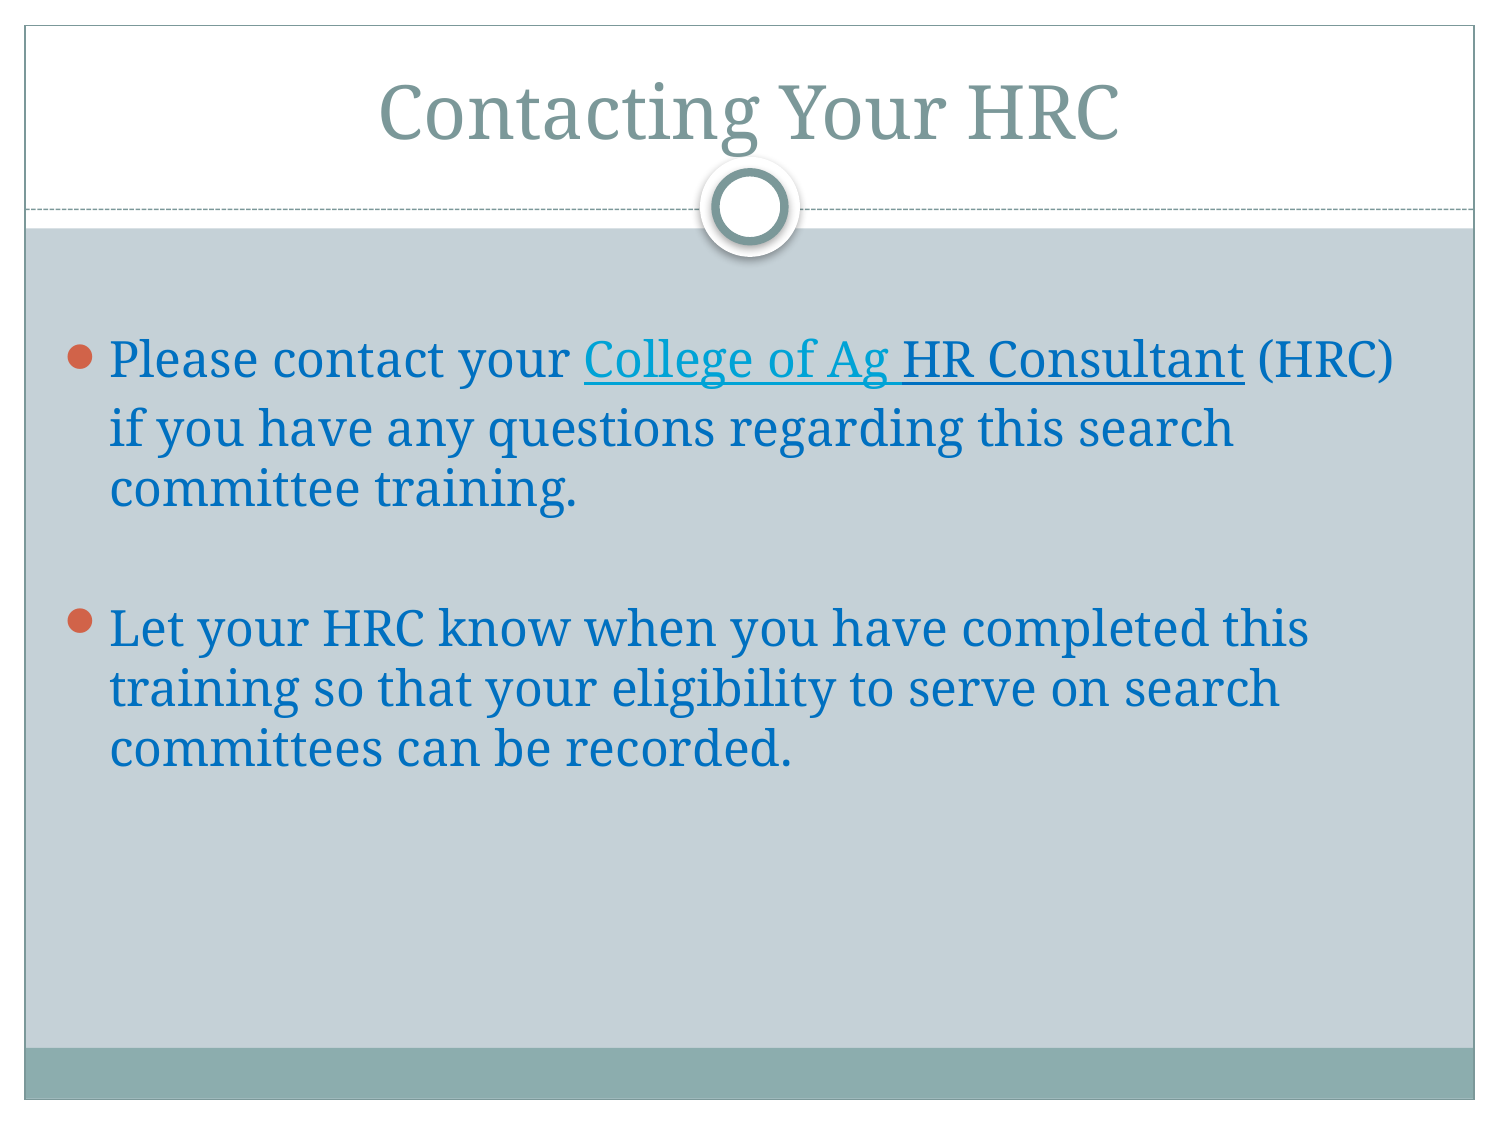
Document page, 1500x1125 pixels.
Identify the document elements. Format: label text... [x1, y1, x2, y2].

list Please contact your College of Ag HR Consultant (HRC) if you have any questions regarding this search committee training. Let your HRC know when you have completed this training so that your eligibility to serve on search committees can be recorded. [49, 250, 1445, 1001]
title Contacting Your HRC [49, 37, 1450, 162]
